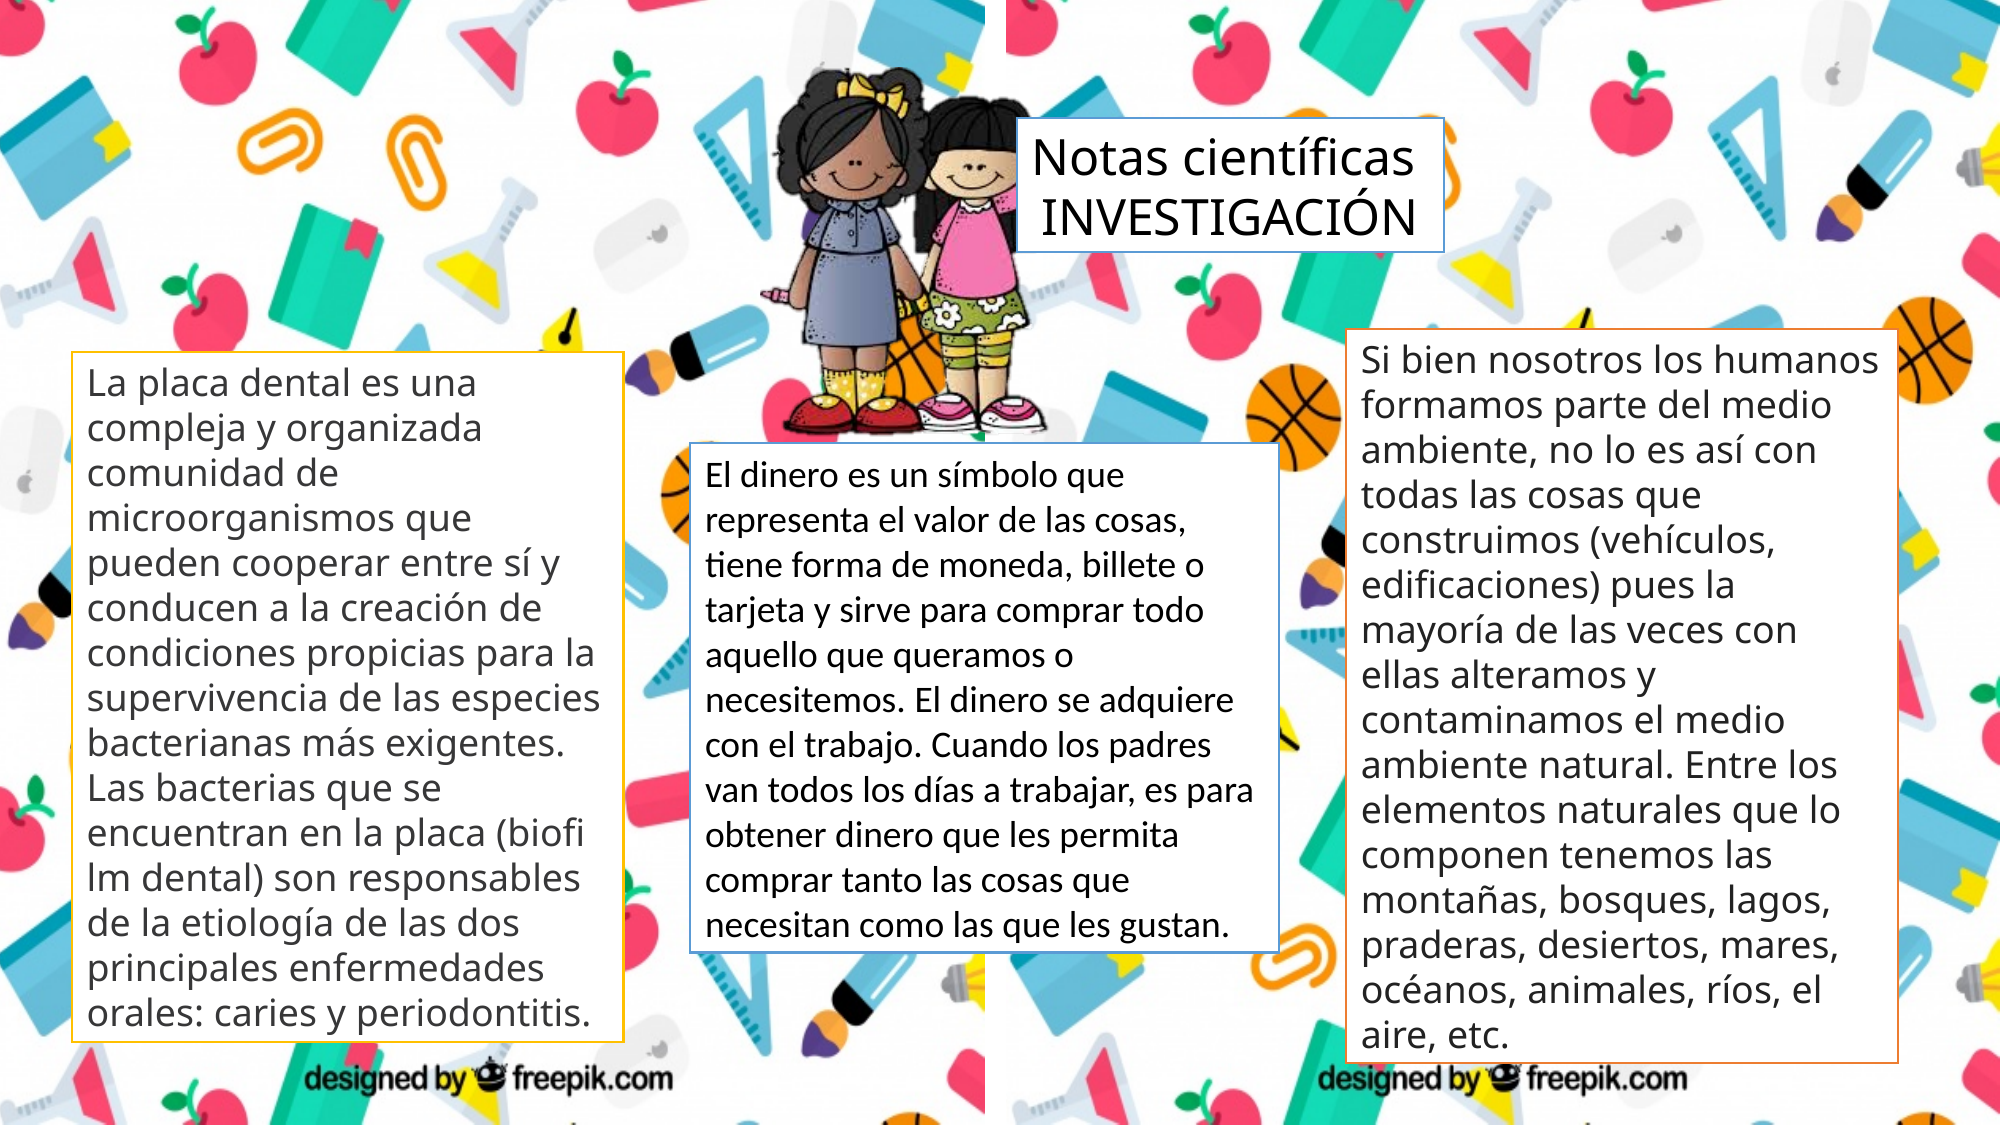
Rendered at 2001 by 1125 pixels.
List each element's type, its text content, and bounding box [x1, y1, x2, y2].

picture [0, 0, 2000, 1125]
text_box El dinero es un símbolo que representa el valor de las cosas, tiene forma de moneda, billete o tarjeta y sirve para comprar todo aquello que queramos o necesitemos. El dinero se adquiere con el trabajo. Cuando los padres van todos los días a trabajar, es para obtener dinero que les permita comprar tanto las cosas que necesitan como las que les gustan. [985, 443, 1006, 954]
